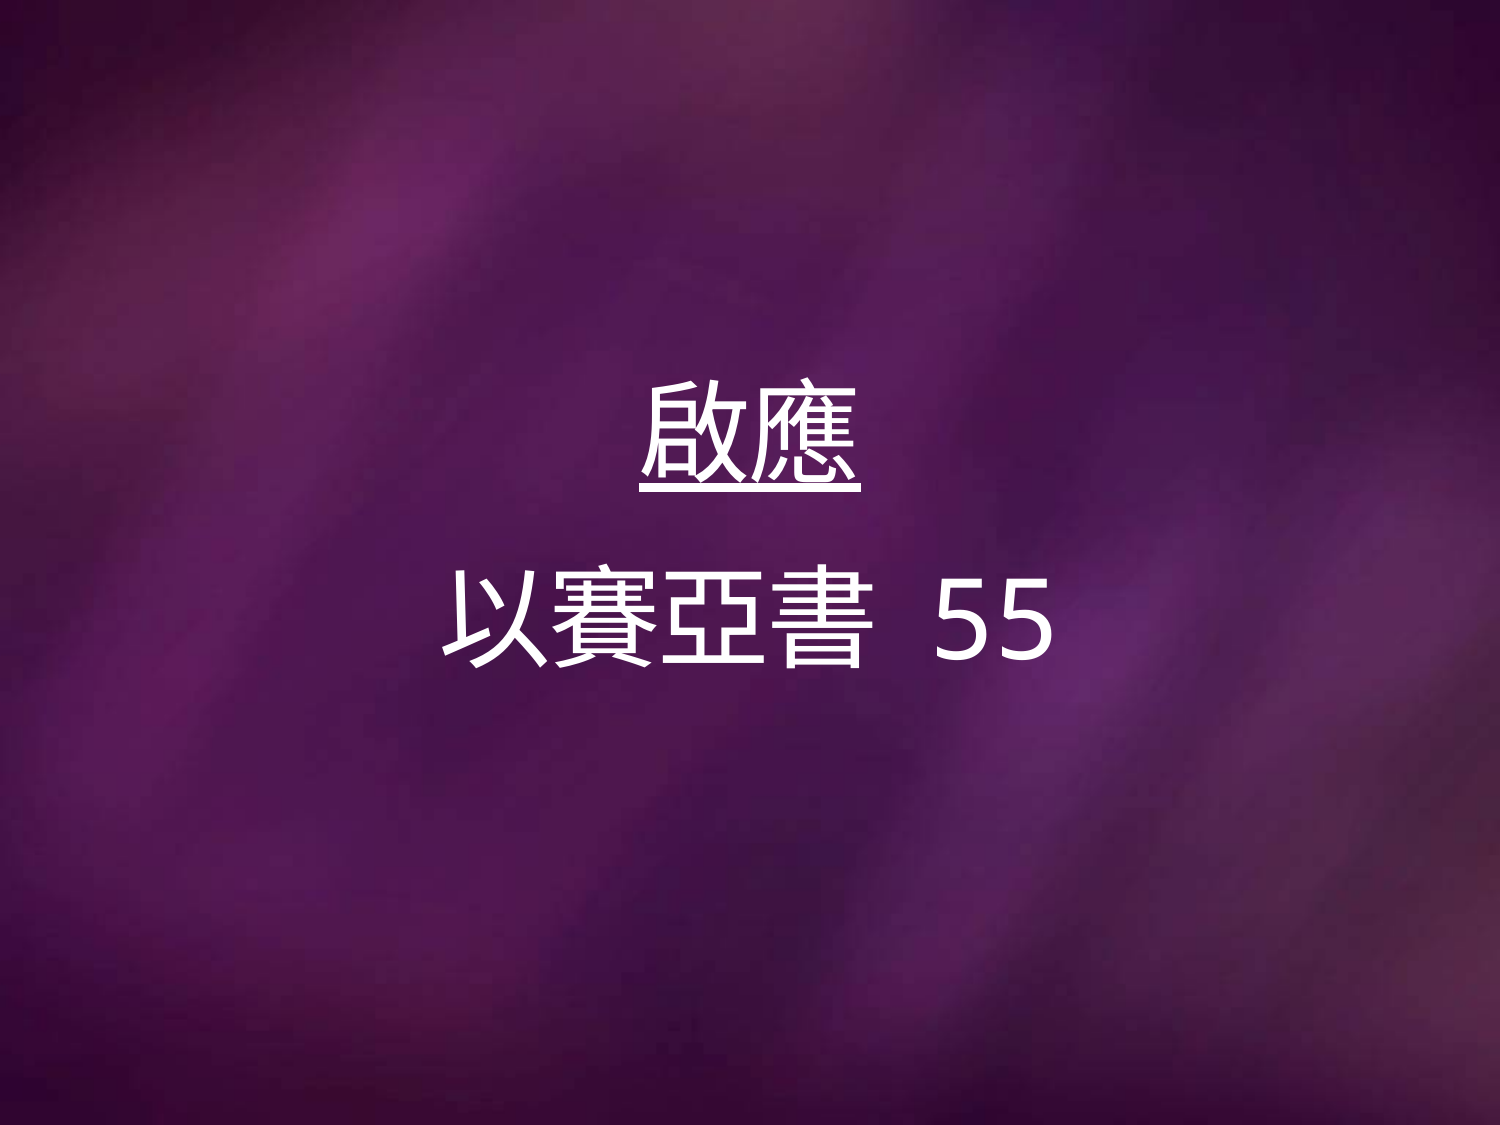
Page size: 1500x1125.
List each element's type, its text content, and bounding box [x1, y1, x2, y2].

subtitle 以賽亞書 55 [119, 562, 1380, 789]
title 啟應 [119, 362, 1380, 562]
picture [0, 0, 1500, 1125]
